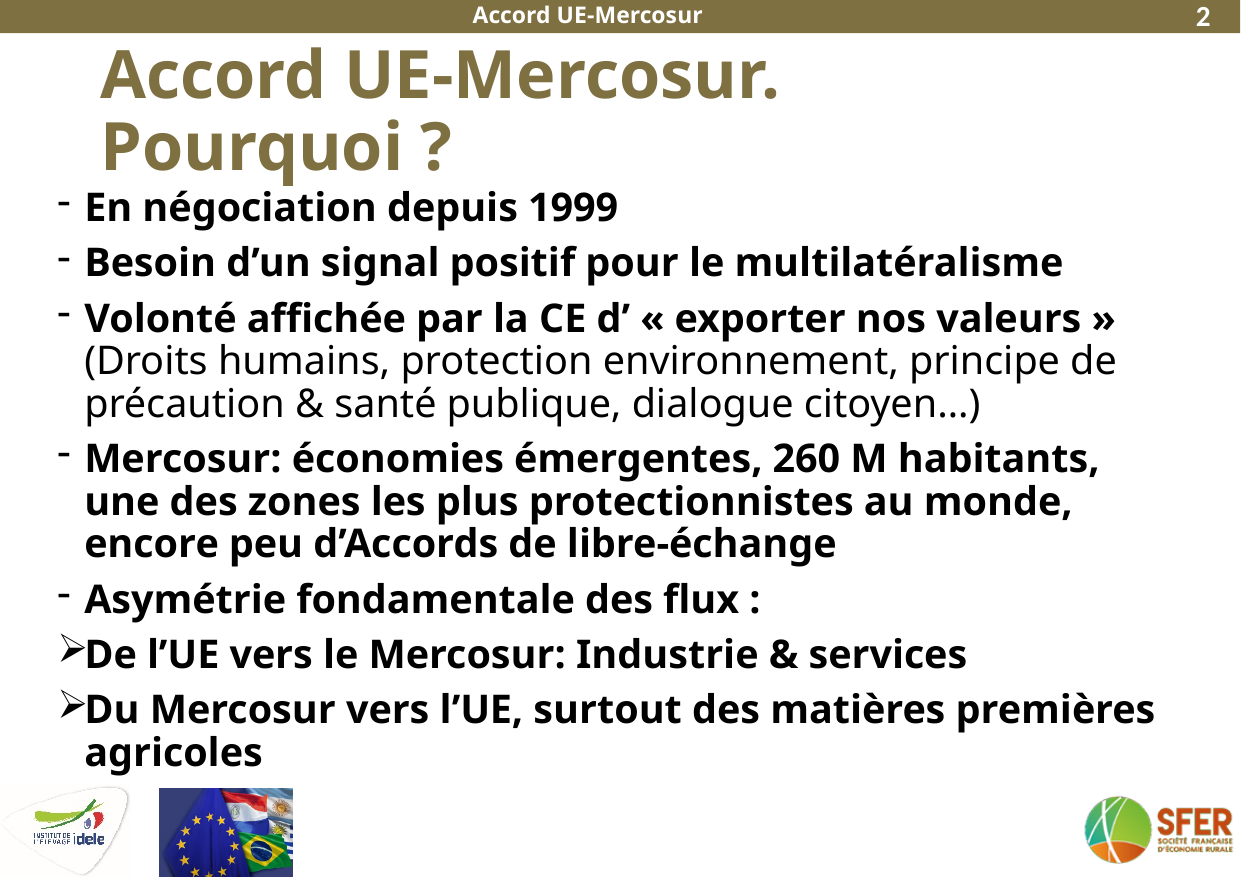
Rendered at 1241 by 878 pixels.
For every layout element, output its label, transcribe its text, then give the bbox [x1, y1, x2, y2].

title Accord UE-Mercosur. Pourquoi ? [85, 46, 1155, 179]
picture [0, 784, 131, 877]
picture [1078, 784, 1241, 877]
picture [159, 788, 293, 878]
slide_number 2 [1131, 0, 1226, 39]
list En négociation depuis 1999 Besoin d’un signal positif pour le multilatéralisme Volonté affichée par la CE d’ « exporter nos valeurs » (Droits humains, protection environnement, principe de précaution & santé publique, dialogue citoyen…) Mercosur: économies émergentes, 260 M habitants, une des zones les plus protectionnistes au monde, encore peu d’Accords de libre-échange Asymétrie fondamentale des flux : De l’UE vers le Mercosur: Industrie & services Du Mercosur vers l’UE, surtout des matières premières agricoles [42, 179, 1198, 794]
